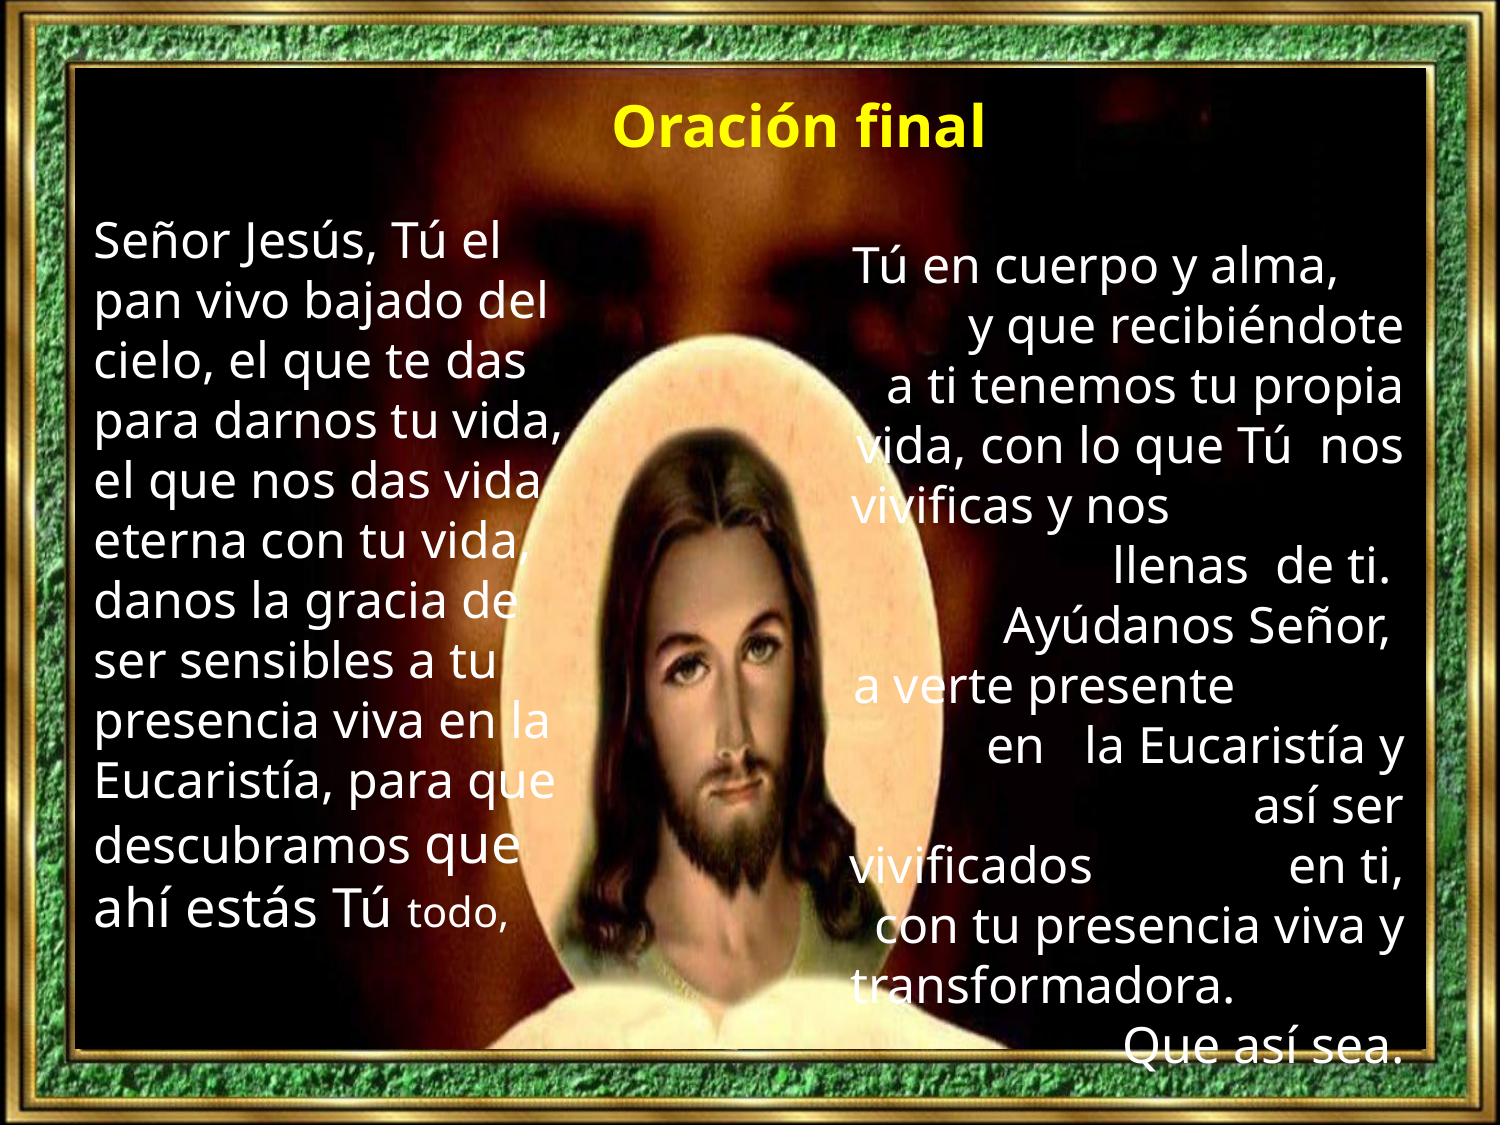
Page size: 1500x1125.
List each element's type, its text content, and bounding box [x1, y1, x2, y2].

picture [0, 0, 1500, 1125]
text_box Señor Jesús, Tú el pan vivo bajado del cielo, el que te das para darnos tu vida, el que nos das vida eterna con tu vida, danos la gracia de ser sensibles a tu presencia viva en la Eucaristía, para que descubramos que ahí estás Tú todo, [22, 201, 69, 676]
